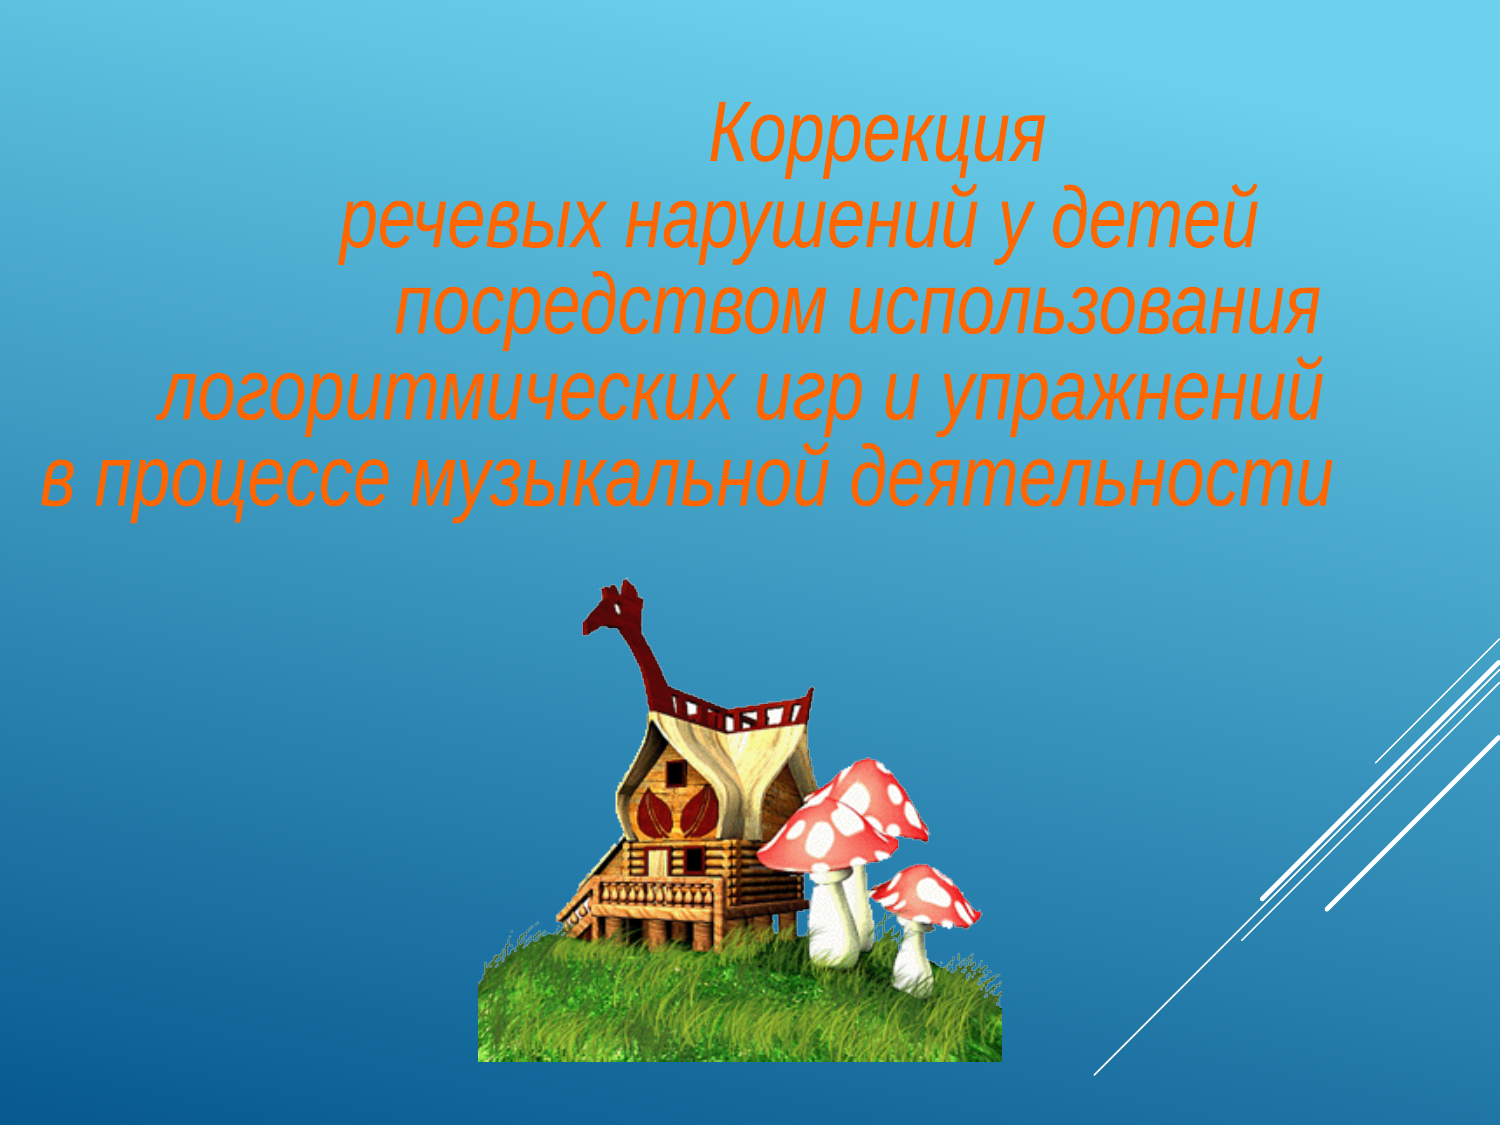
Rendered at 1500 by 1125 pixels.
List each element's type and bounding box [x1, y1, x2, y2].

picture [477, 538, 1002, 1063]
